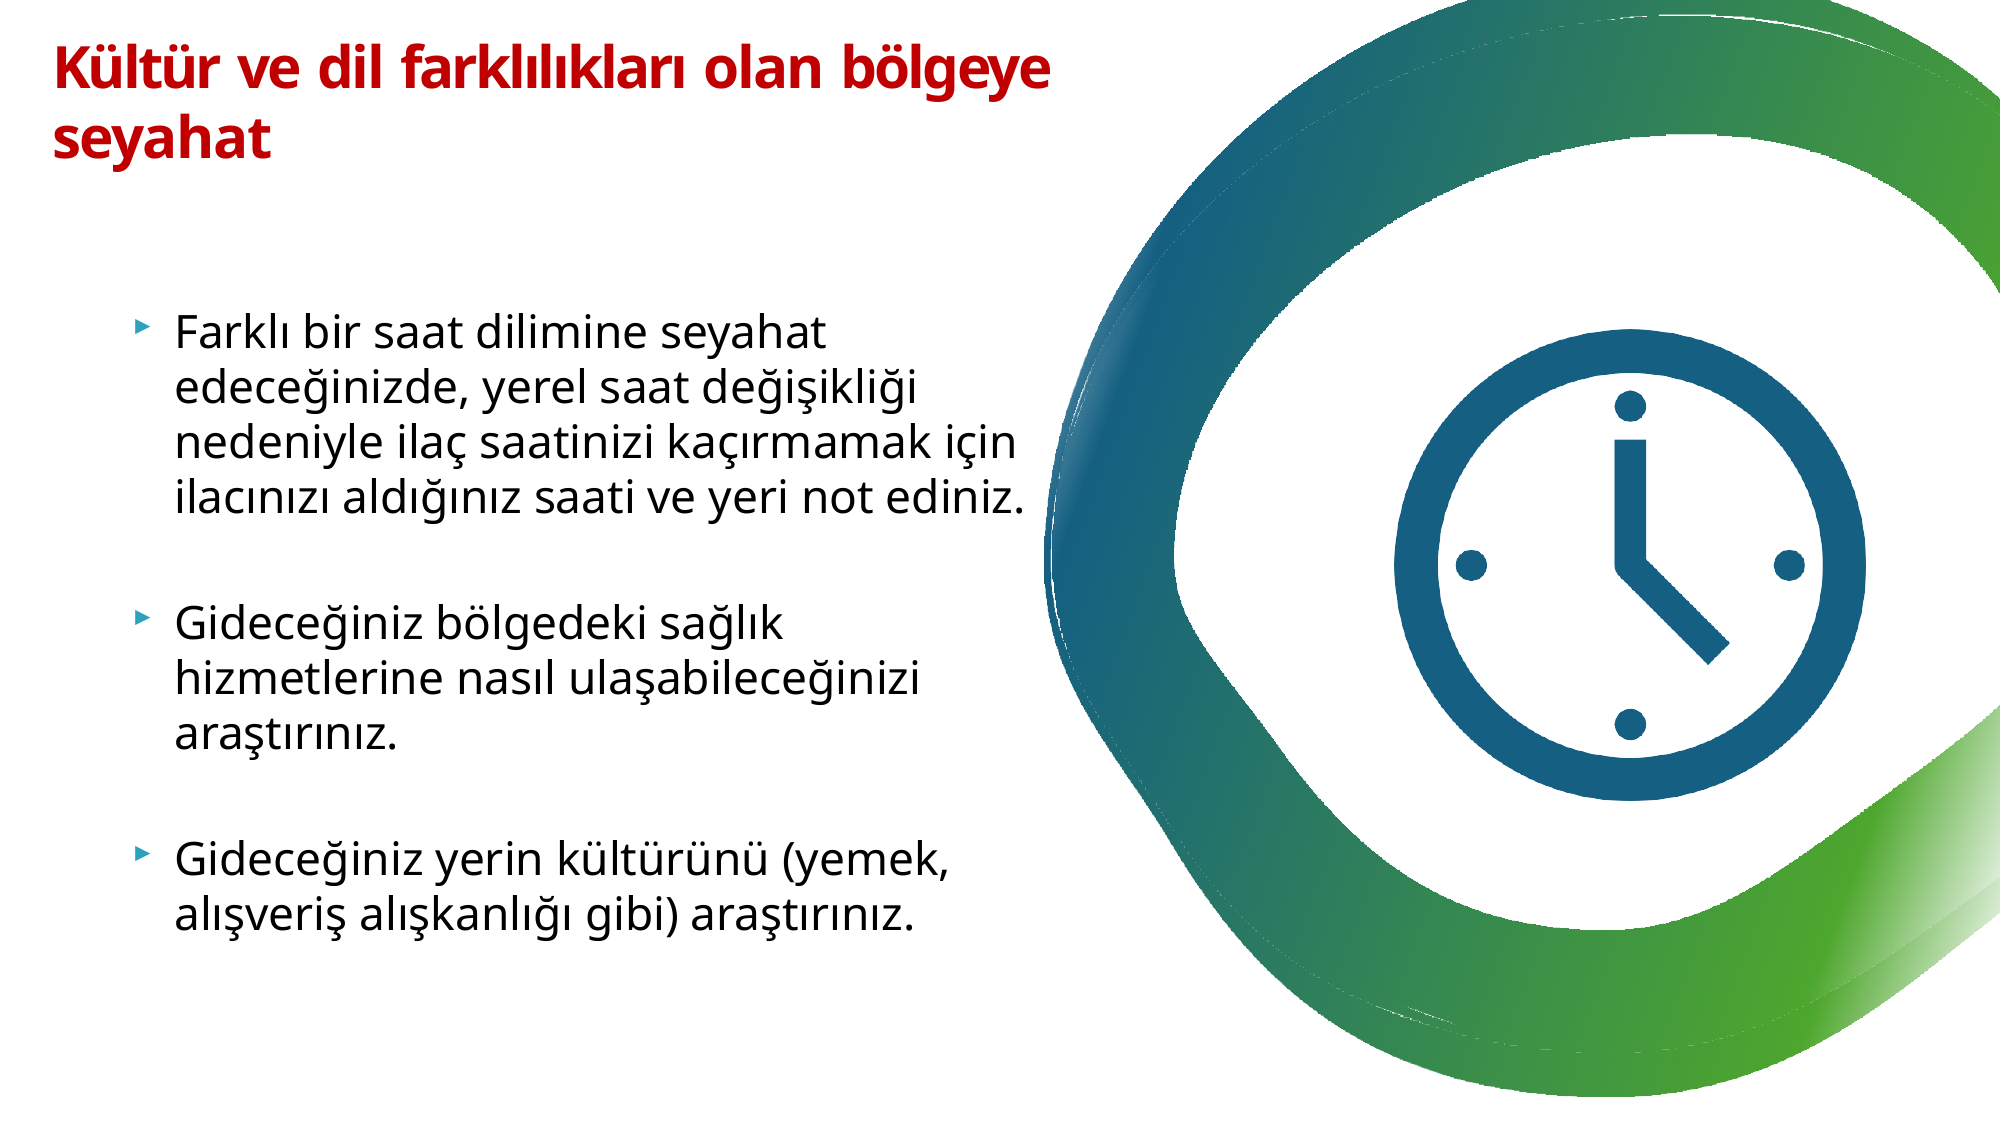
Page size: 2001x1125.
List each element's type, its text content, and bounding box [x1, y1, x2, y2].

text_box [1044, 0, 2000, 1097]
title Kültür ve dil farklılıkları olan bölgeye seyahat [50, 3, 1041, 194]
list Farklı bir saat dilimine seyahat edeceğinizde, yerel saat değişikliği nedeniyle ilaç saatinizi kaçırmamak için ilacınızı aldığınız saati ve yeri not ediniz. Gideceğiniz bölgedeki sağlık hizmetlerine nasıl ulaşabileceğinizi araştırınız. Gideceğiniz yerin kültürünü (yemek, alışveriş alışkanlığı gibi) araştırınız. [99, 194, 1038, 986]
